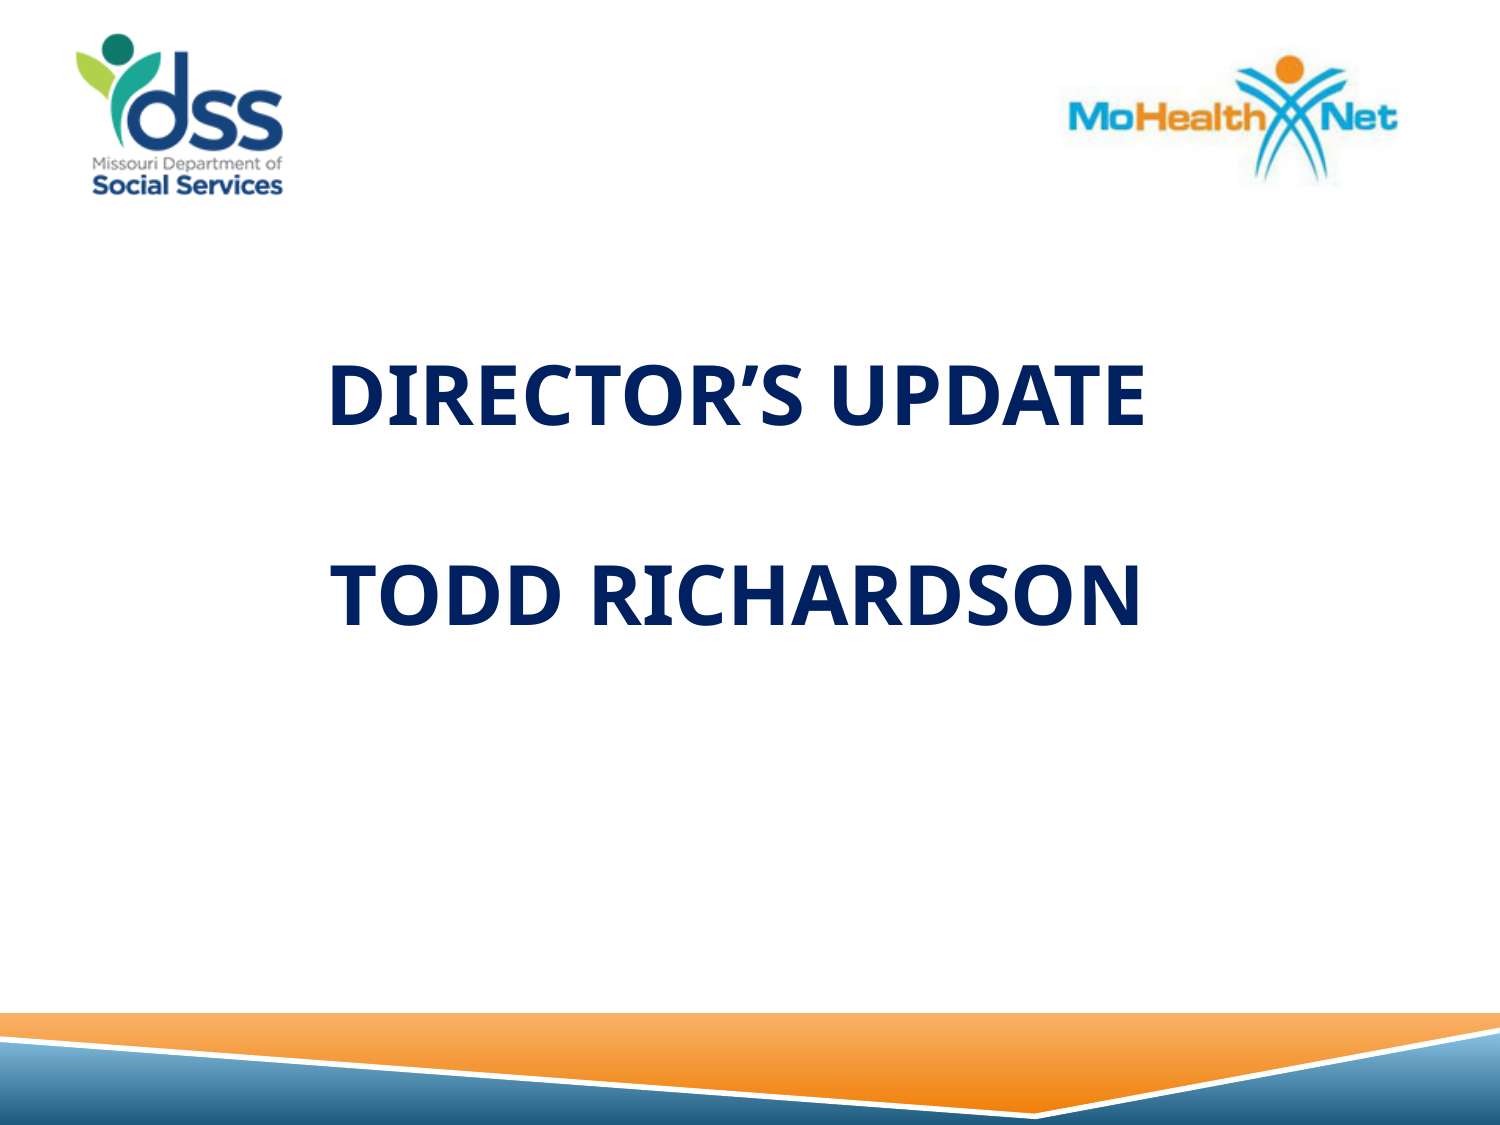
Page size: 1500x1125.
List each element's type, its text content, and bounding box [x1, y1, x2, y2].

picture [1049, 34, 1413, 200]
title Director’s Update Todd Richardson [37, 137, 1438, 650]
picture [62, 29, 299, 200]
